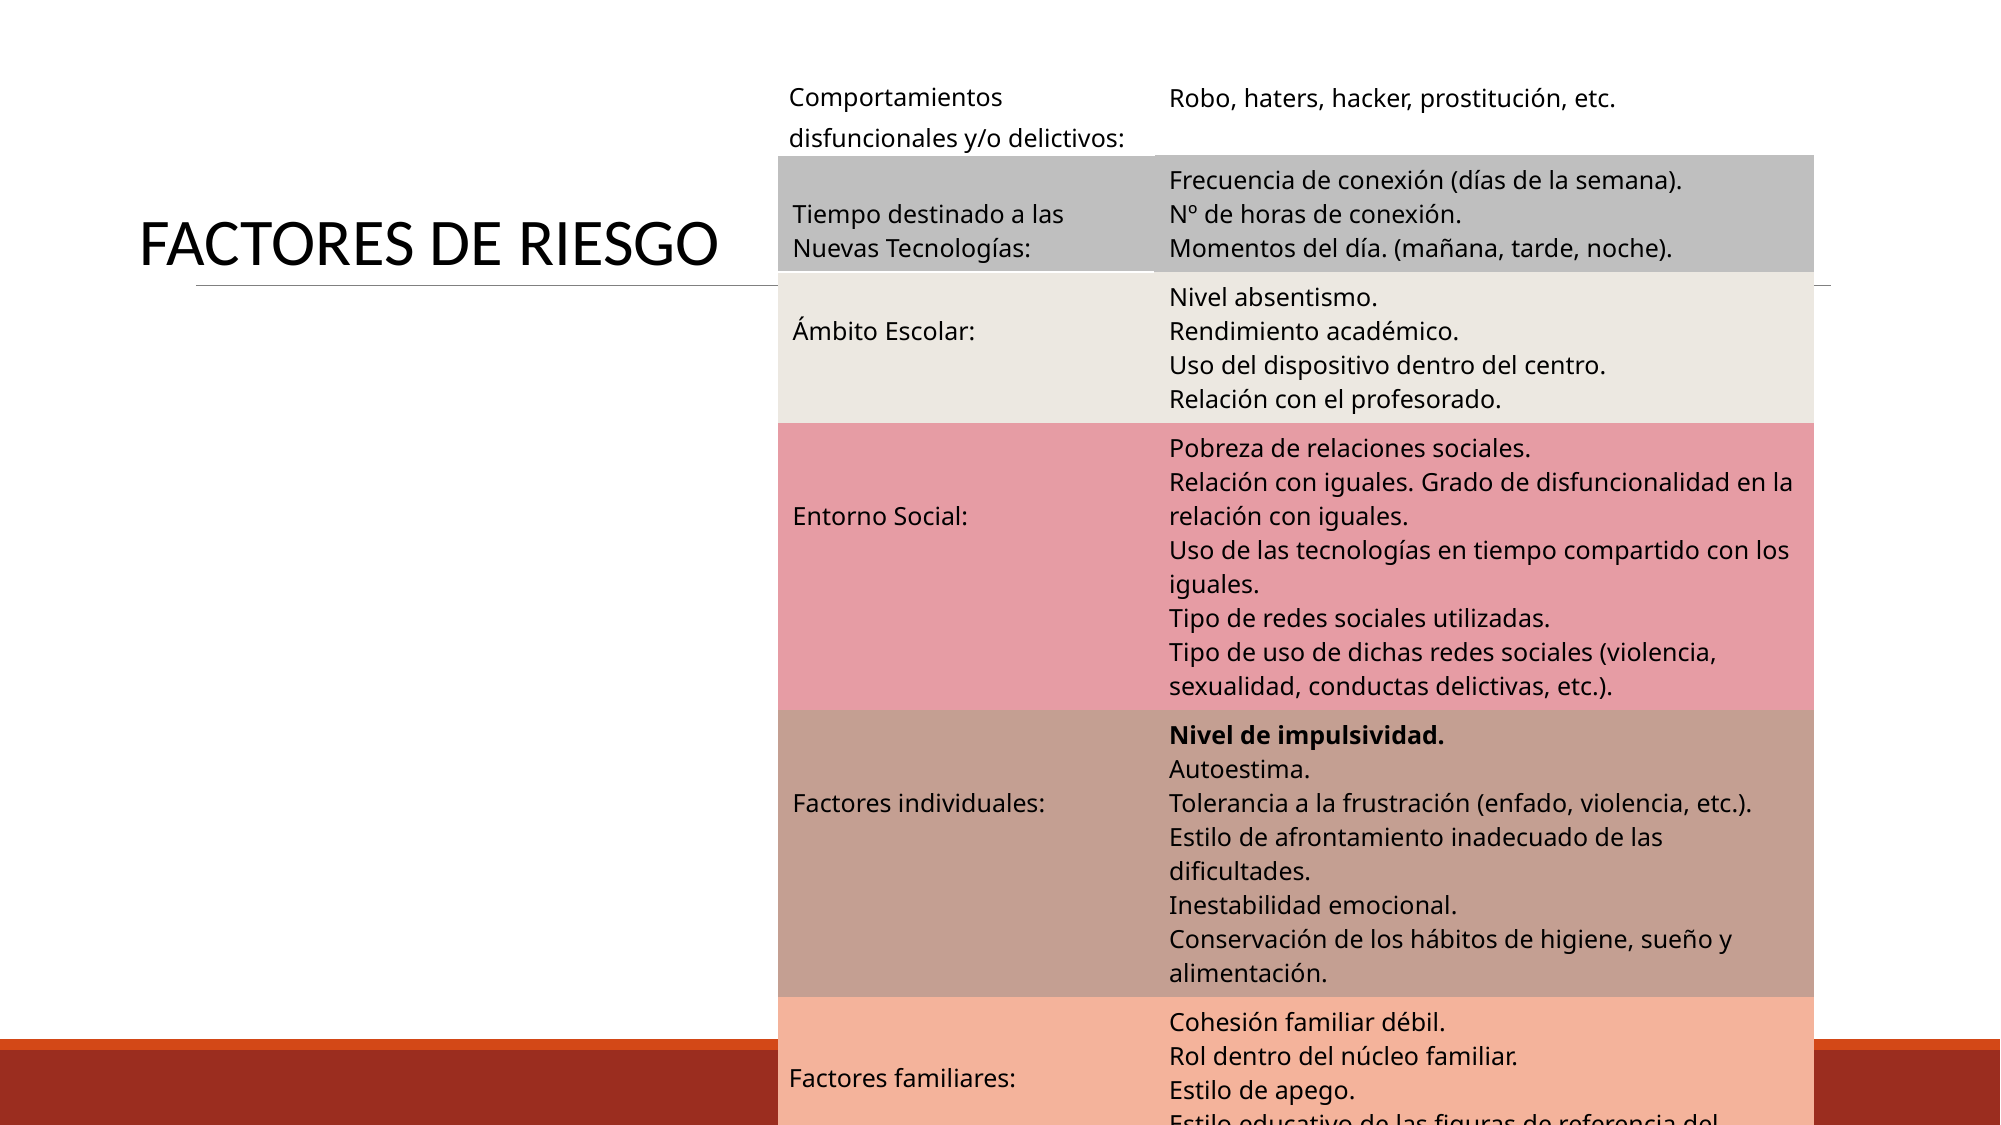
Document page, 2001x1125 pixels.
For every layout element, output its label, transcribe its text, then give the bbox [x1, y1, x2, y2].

table_cell Factores individuales: [778, 710, 1154, 997]
table_cell Frecuencia de conexión (días de la semana). Nº de horas de conexión. Momentos del día. (mañana, tarde, noche). [1154, 155, 1814, 272]
table_cell Tiempo destinado a las Nuevas Tecnologías: [778, 156, 1154, 271]
table_header Comportamientos disfuncionales y/o delictivos: [779, 74, 1153, 154]
table_cell Nivel de impulsividad. Autoestima. Tolerancia a la frustración (enfado, violencia, etc.). Estilo de afrontamiento inadecuado de las dificultades. Inestabilidad emocional. Conservación de los hábitos de higiene, sueño y alimentación. [1154, 710, 1814, 997]
table_header Robo, haters, hacker, prostitución, etc. [1155, 73, 1814, 155]
text_box FACTORES DE RIESGO [125, 191, 775, 287]
table_cell Entorno Social: [778, 423, 1154, 710]
table_cell Nivel absentismo. Rendimiento académico. Uso del dispositivo dentro del centro. Relación con el profesorado. [1154, 272, 1814, 423]
table_cell Ámbito Escolar: [778, 273, 1154, 423]
table_cell Factores familiares: [778, 997, 1154, 1125]
table_cell Cohesión familiar débil. Rol dentro del núcleo familiar. Estilo de apego. Estilo educativo de las figuras de referencia del menor (Autoritario, Sobreprotector, Democrático- Responsable, Indiferente-Negligente). [1154, 997, 1814, 1125]
table_cell Pobreza de relaciones sociales. Relación con iguales. Grado de disfuncionalidad en la relación con iguales. Uso de las tecnologías en tiempo compartido con los iguales. Tipo de redes sociales utilizadas. Tipo de uso de dichas redes sociales (violencia, sexualidad, conductas delictivas, etc.). [1154, 423, 1814, 710]
